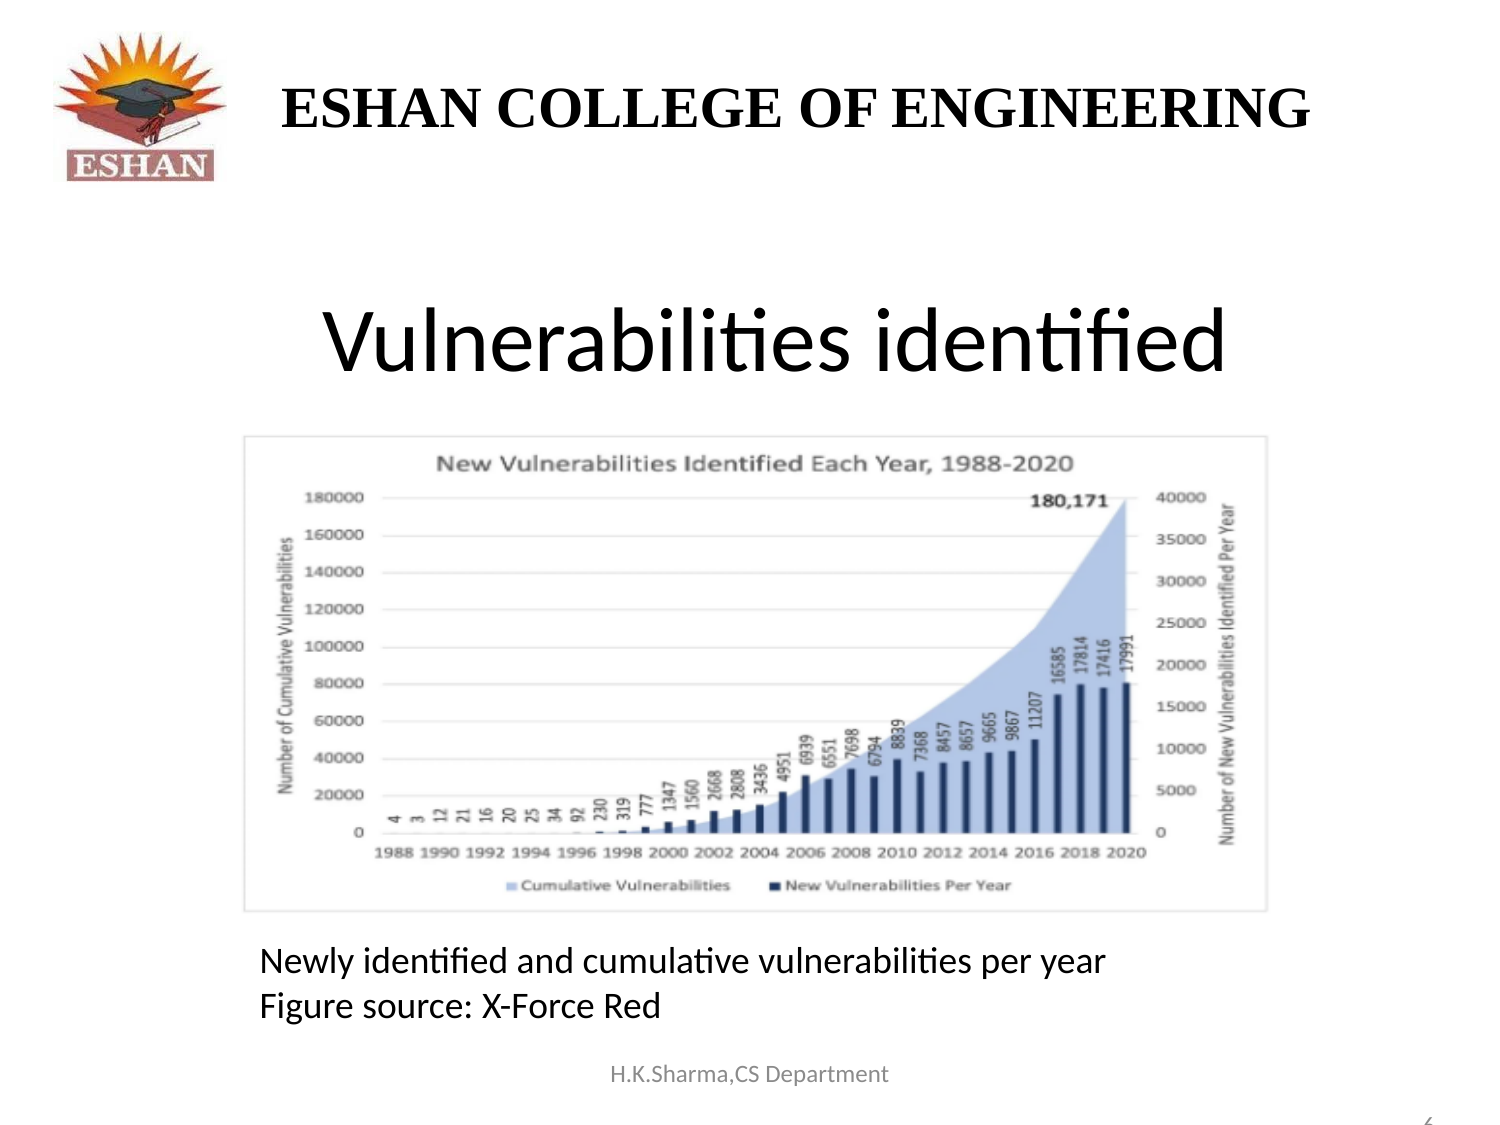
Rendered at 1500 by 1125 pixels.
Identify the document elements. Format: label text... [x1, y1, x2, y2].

footer H.K.Sharma,CS Department [512, 1042, 988, 1103]
picture [52, 18, 228, 195]
text_box Newly identified and cumulative vulnerabilities per year Figure source: X-Force Red [244, 935, 1250, 1034]
text_box Vulnerabilities identified [101, 262, 1452, 407]
text_box ESHAN COLLEGE OF ENGINEERING [232, 62, 1341, 150]
picture [196, 433, 1276, 927]
slide_number 6 [1325, 1101, 1450, 1125]
